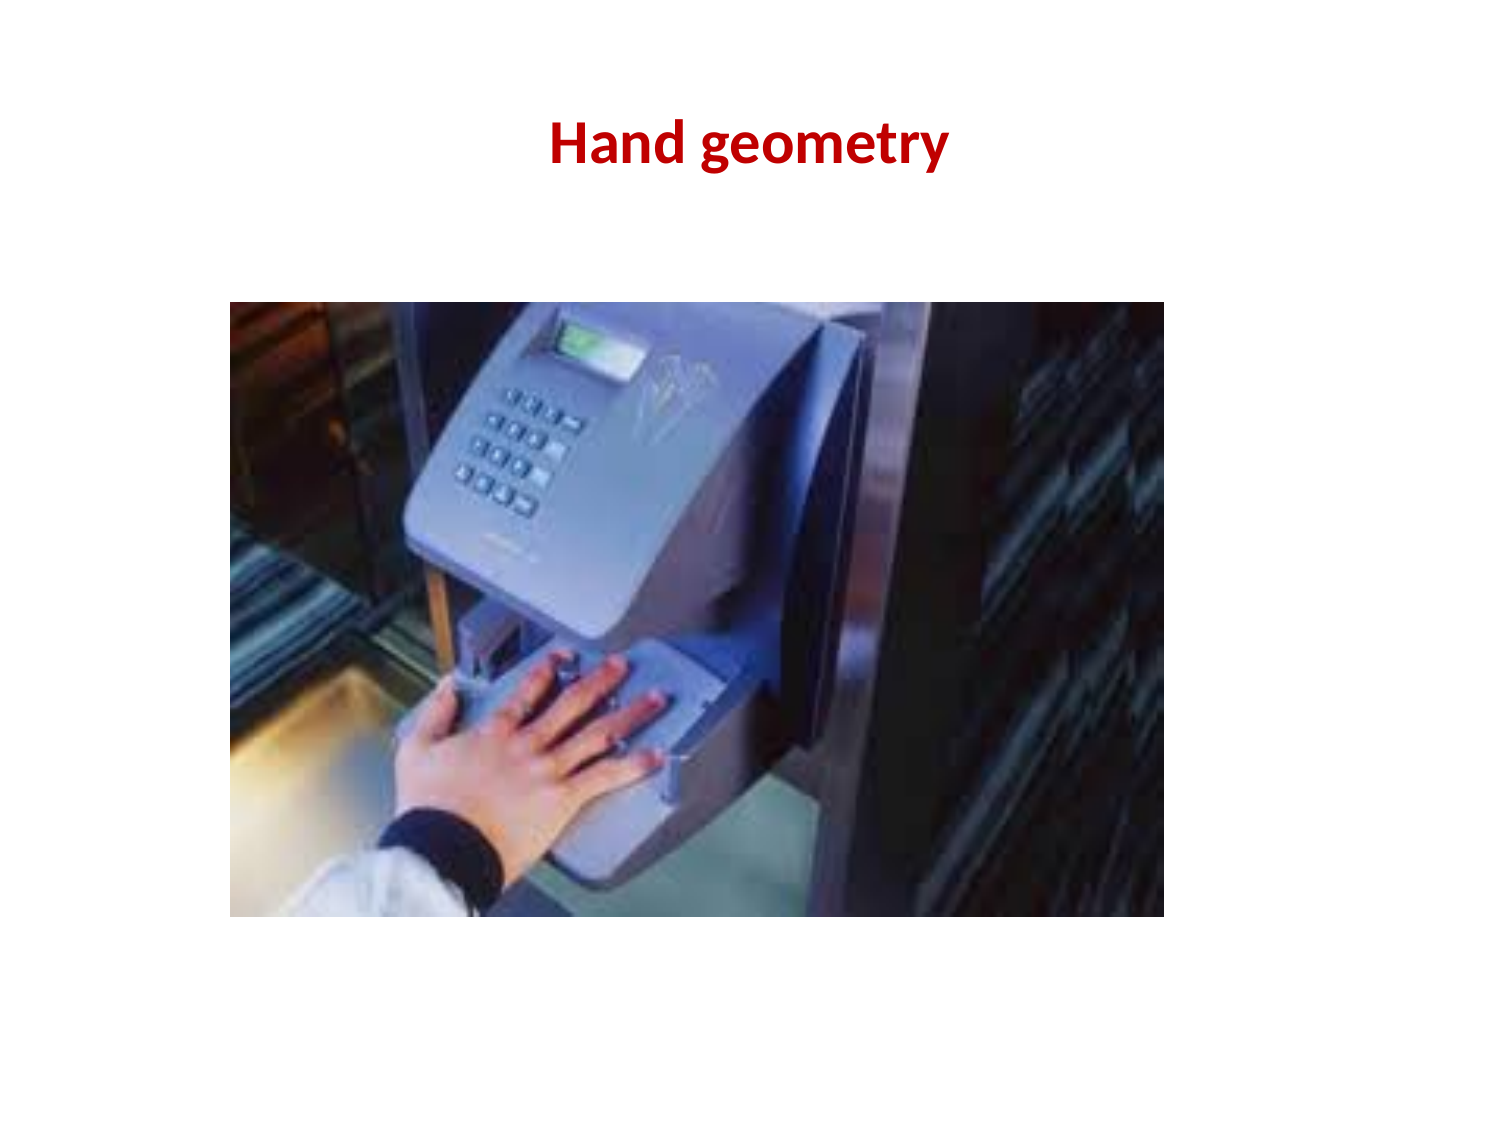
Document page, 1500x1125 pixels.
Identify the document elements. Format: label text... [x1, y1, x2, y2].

title Hand geometry [75, 45, 1425, 233]
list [229, 302, 1164, 918]
